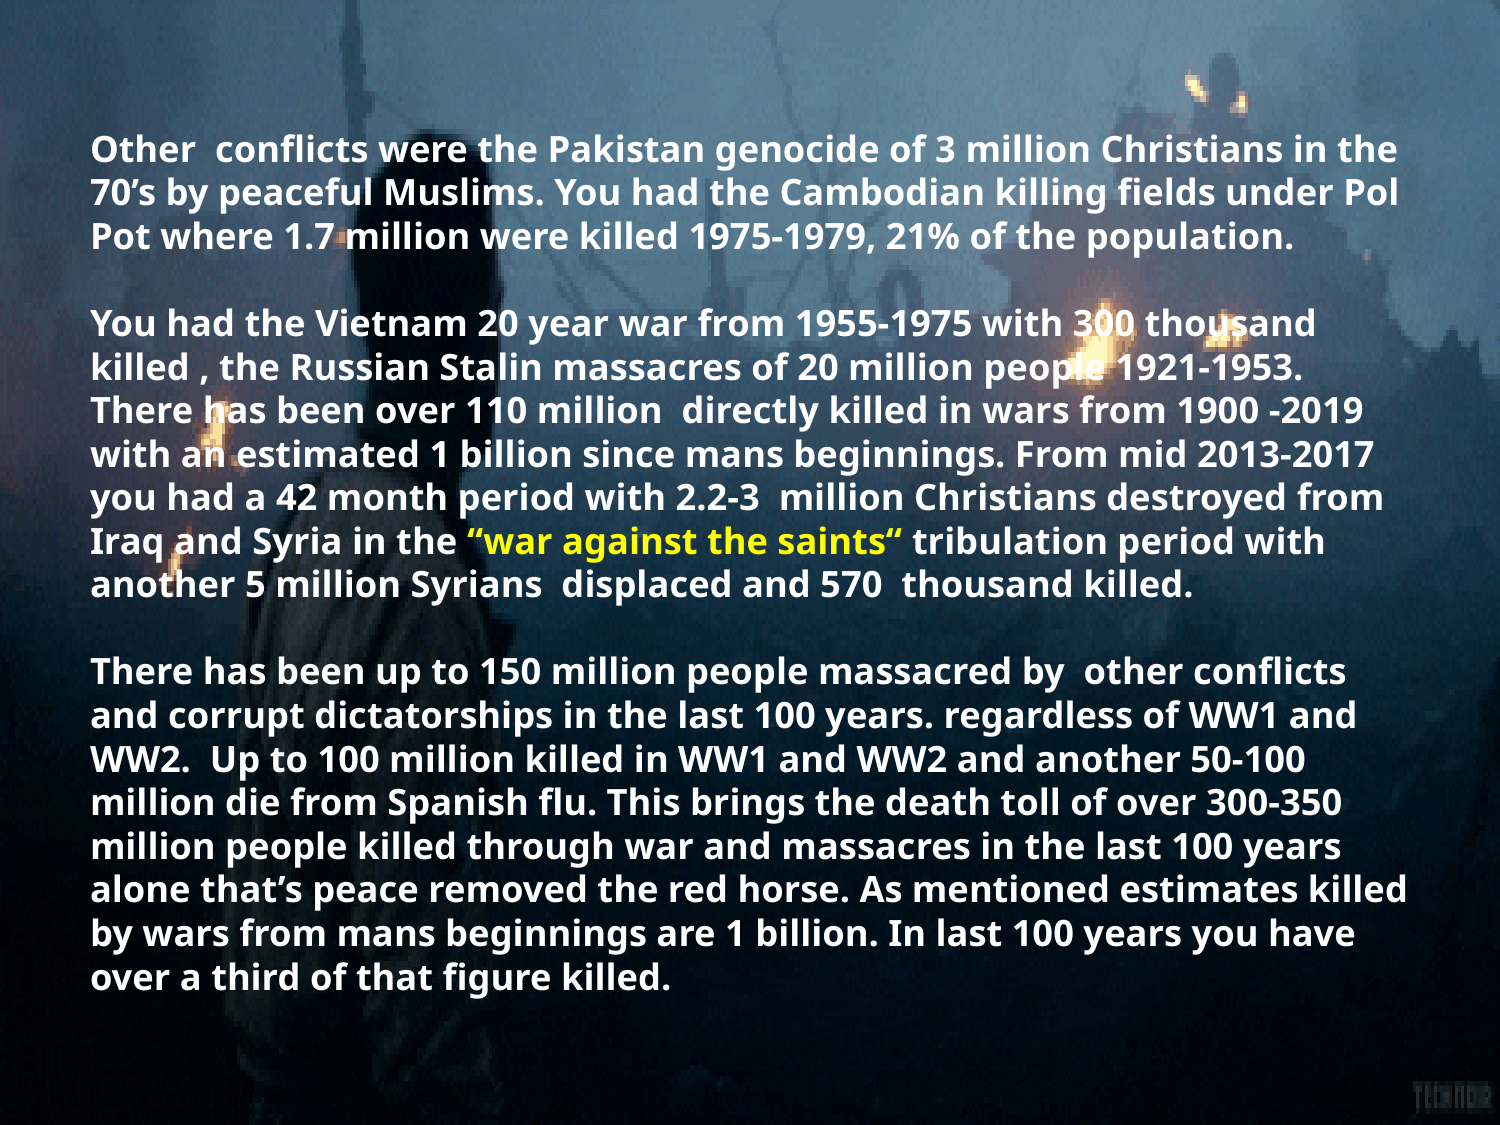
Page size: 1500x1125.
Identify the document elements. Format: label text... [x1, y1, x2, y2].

picture [0, 0, 1500, 1125]
title Other conflicts were the Pakistan genocide of 3 million Christians in the 70’s by peaceful Muslims. You had the Cambodian killing fields under Pol Pot where 1.7 million were killed 1975-1979, 21% of the population. You had the Vietnam 20 year war from 1955-1975 with 300 thousand killed , the Russian Stalin massacres of 20 million people 1921-1953. There has been over 110 million directly killed in wars from 1900 -2019 with an estimated 1 billion since mans beginnings. From mid 2013-2017 you had a 42 month period with 2.2-3 million Christians destroyed from Iraq and Syria in the “war against the saints“ tribulation period with another 5 million Syrians displaced and 570 thousand killed. There has been up to 150 million people massacred by other conflicts and corrupt dictatorships in the last 100 years. regardless of WW1 and WW2. Up to 100 million killed in WW1 and WW2 and another 50-100 million die from Spanish flu. This brings the death toll of over 300-350 million people killed through war and massacres in the last 100 years alone that’s peace removed the red horse. As mentioned estimates killed by wars from mans beginnings are 1 billion. In last 100 years you have over a third of that figure killed. [75, 93, 1425, 1125]
